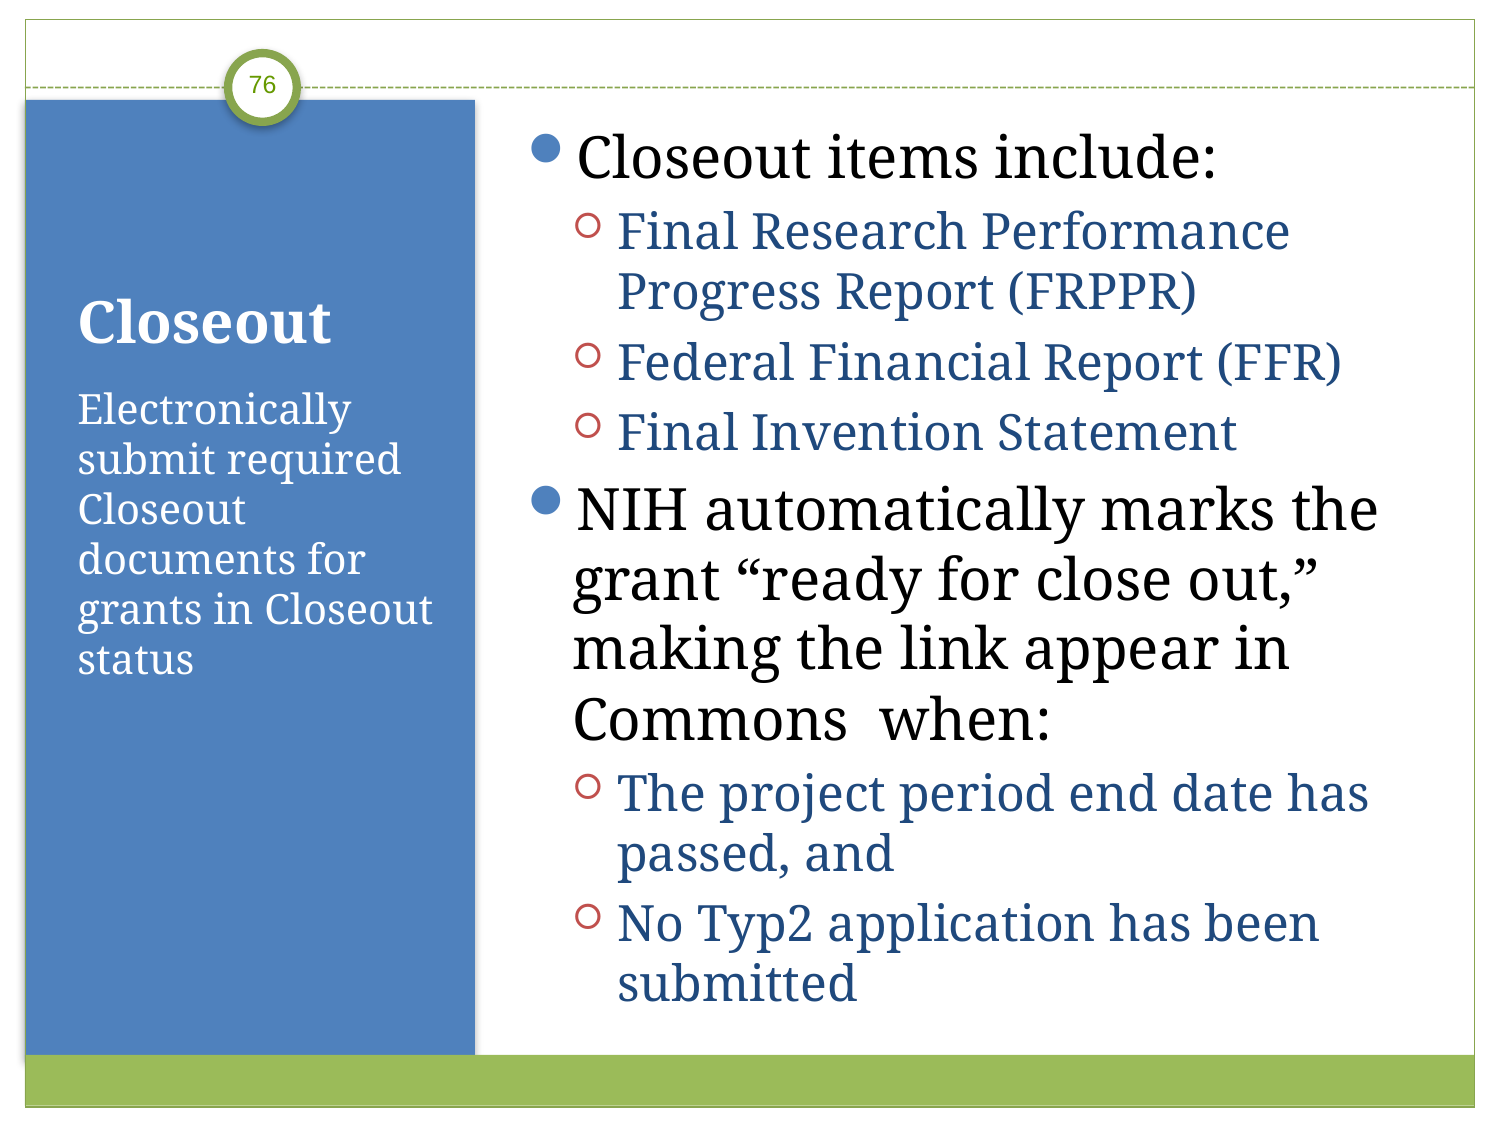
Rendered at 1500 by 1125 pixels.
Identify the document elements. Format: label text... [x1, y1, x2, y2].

list Electronically submit required Closeout documents for grants in Closeout status [62, 374, 451, 1006]
list Closeout items include: Final Research Performance Progress Report (FRPPR) Federal Financial Report (FFR) Final Invention Statement NIH automatically marks the grant “ready for close out,” making the link appear in Commons when: The project period end date has passed, and No Typ2 application has been submitted [512, 112, 1438, 1038]
title Closeout [62, 149, 450, 363]
